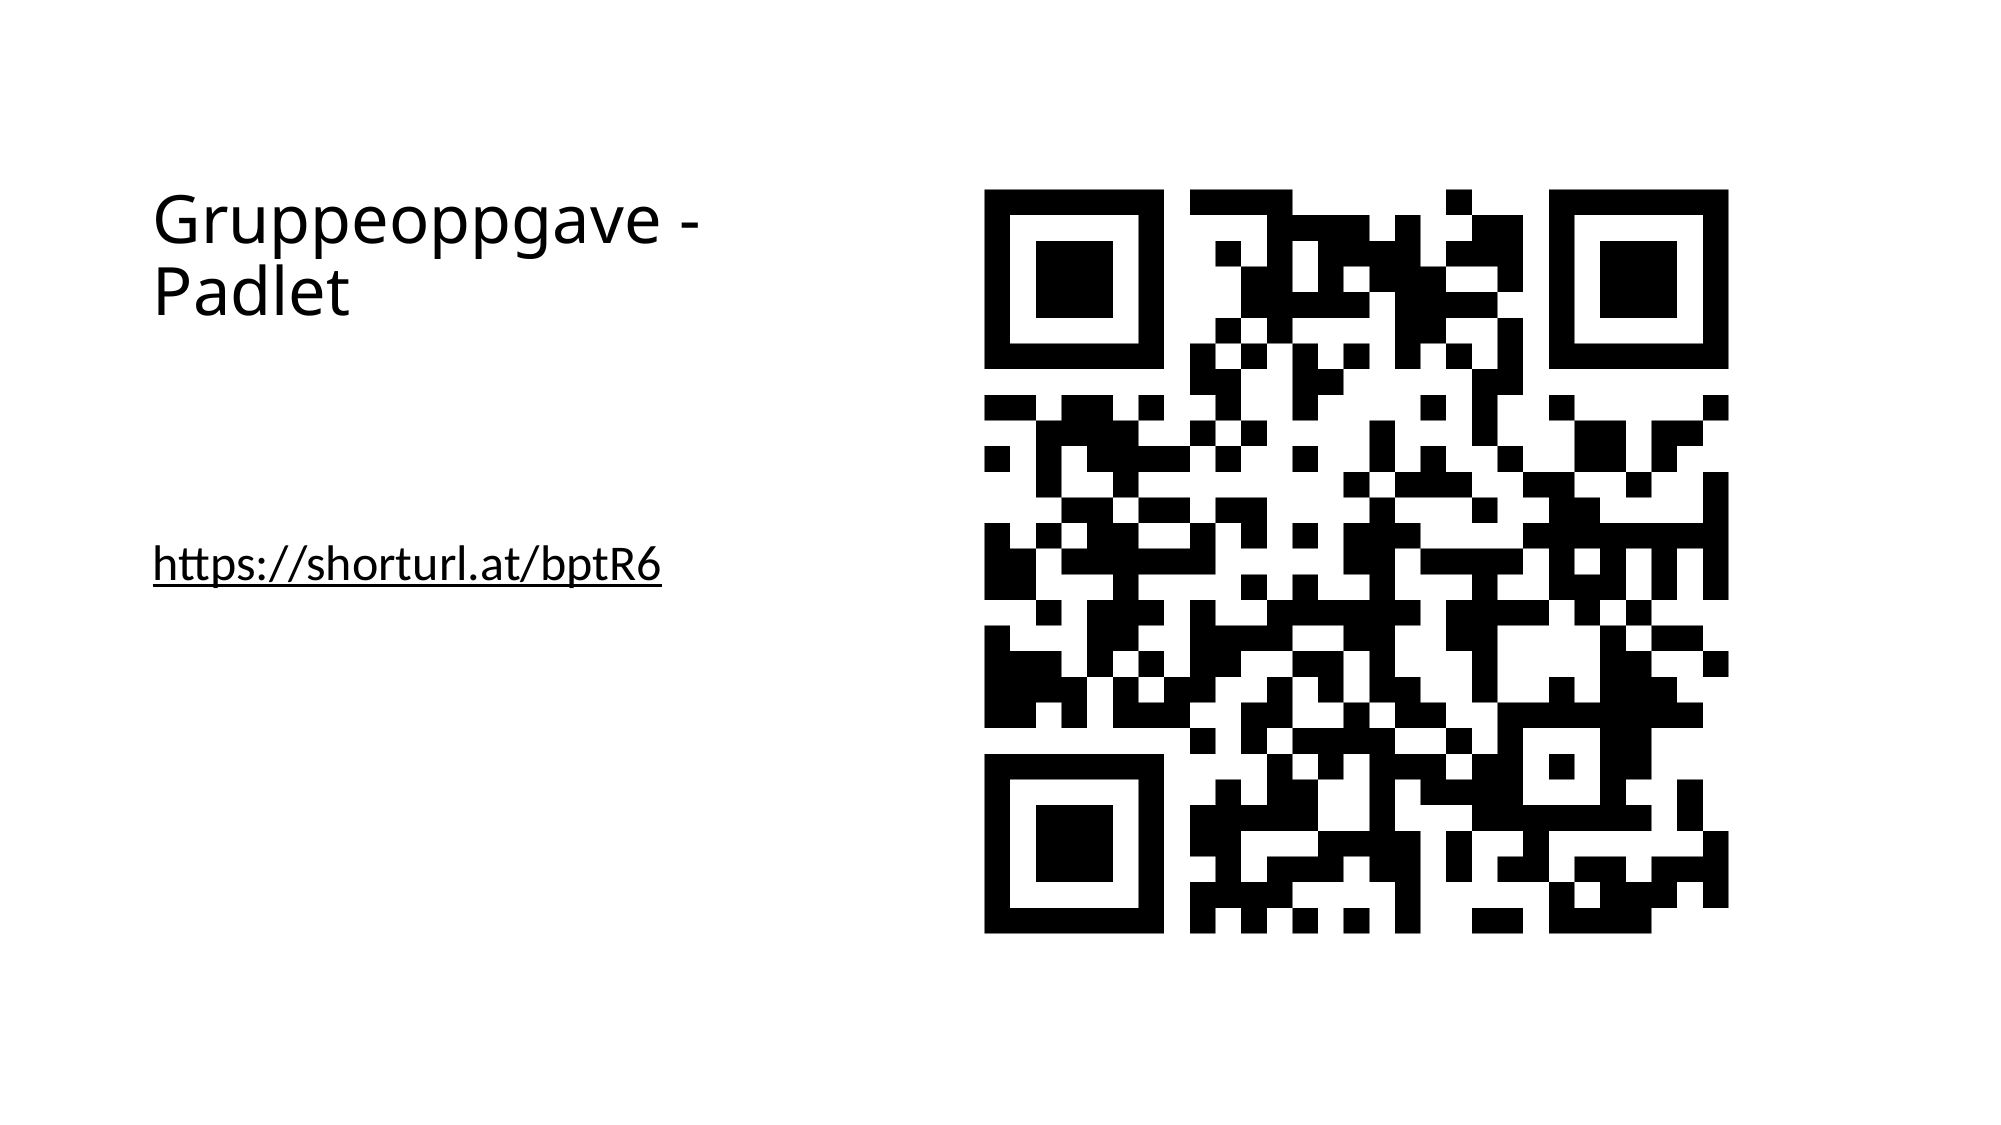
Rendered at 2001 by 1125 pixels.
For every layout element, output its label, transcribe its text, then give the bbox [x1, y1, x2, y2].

list https://shorturl.at/bptR6 [137, 337, 783, 963]
title Gruppeoppgave - Padlet [137, 75, 783, 337]
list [956, 161, 1757, 962]
